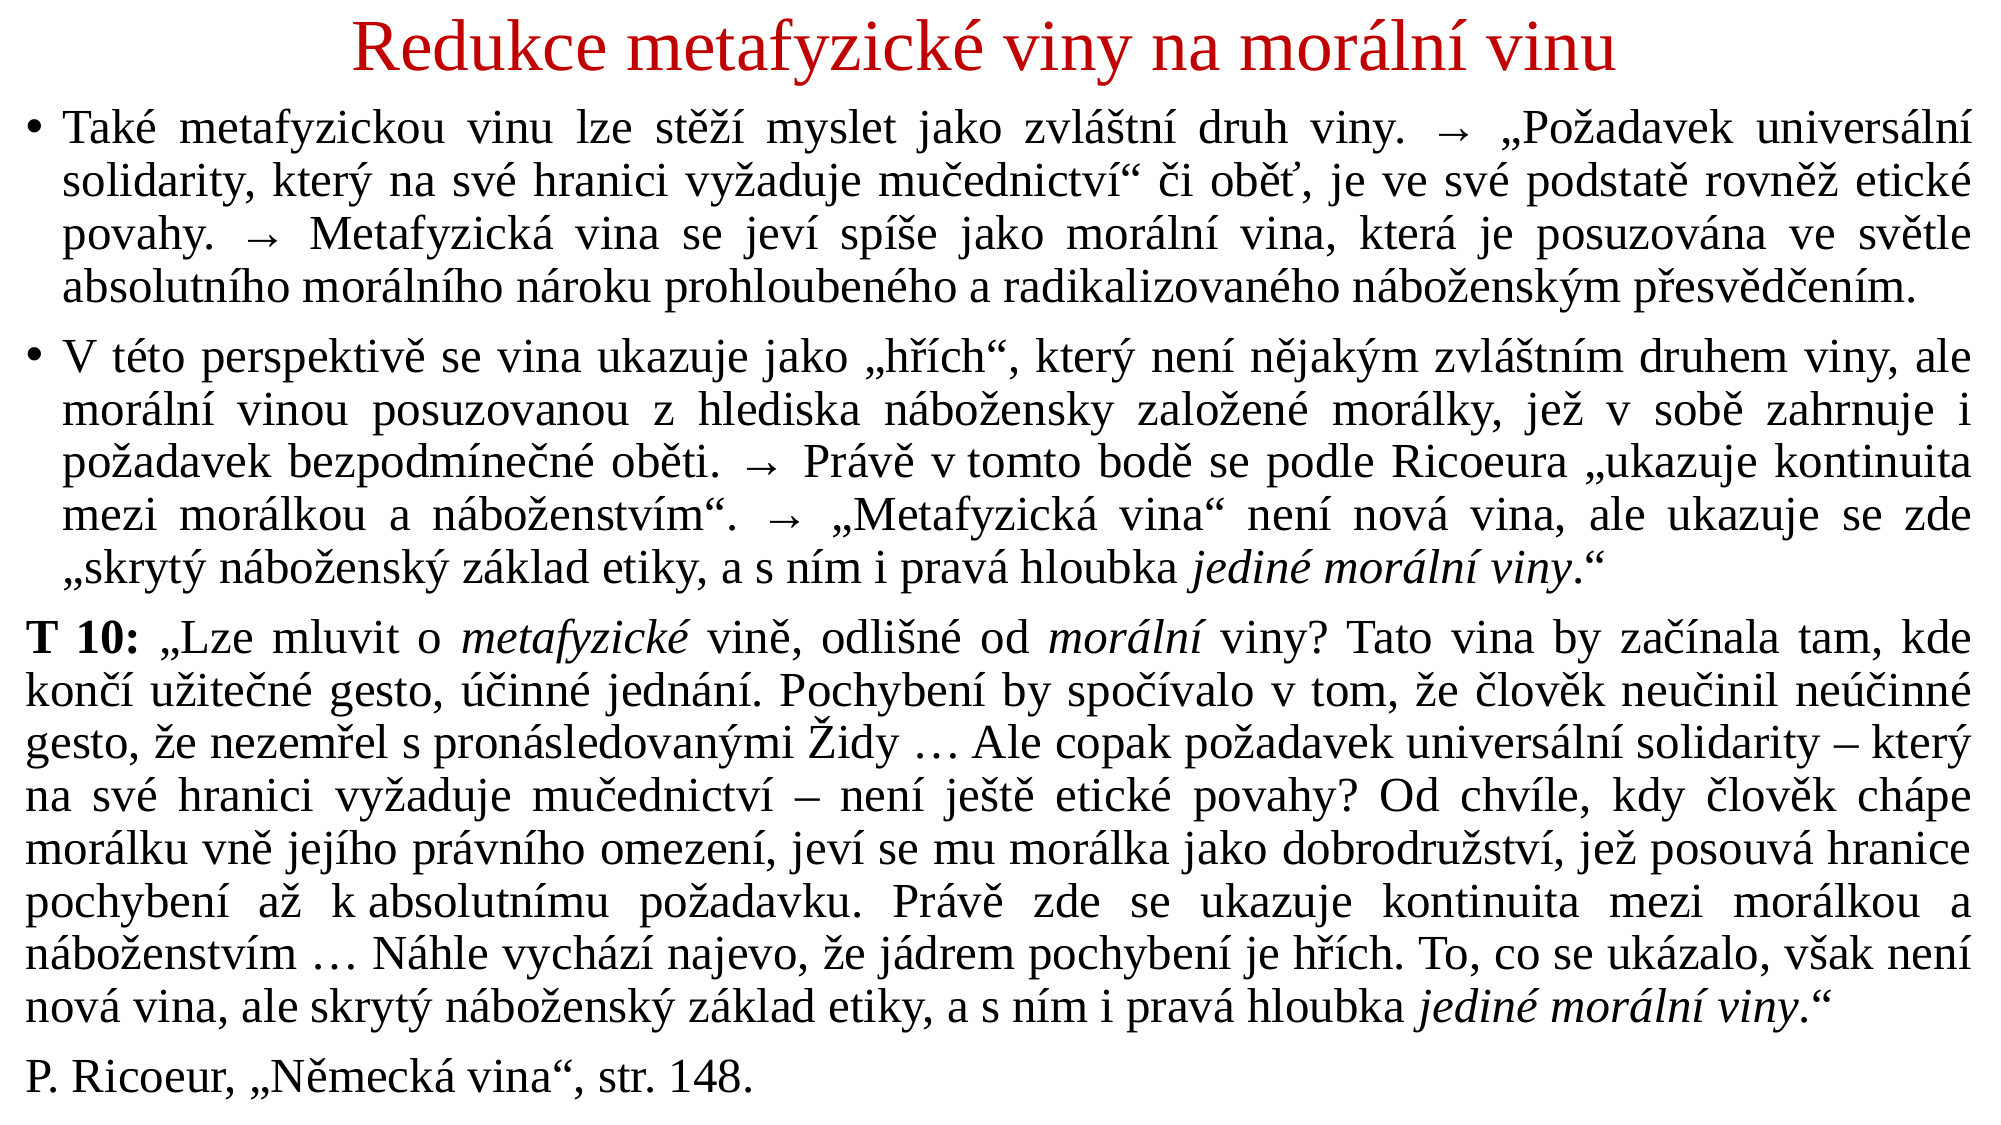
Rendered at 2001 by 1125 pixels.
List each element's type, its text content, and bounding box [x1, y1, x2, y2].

title Redukce metafyzické viny na morální vinu [0, 0, 1989, 95]
list Také metafyzickou vinu lze stěží myslet jako zvláštní druh viny. → „Požadavek universální solidarity, který na své hranici vyžaduje mučednictví“ či oběť, je ve své podstatě rovněž etické povahy. → Metafyzická vina se jeví spíše jako morální vina, která je posuzována ve světle absolutního morálního nároku prohloubeného a radikalizovaného náboženským přesvědčením. V této perspektivě se vina ukazuje jako „hřích“, který není nějakým zvláštním druhem viny, ale morální vinou posuzovanou z hlediska nábožensky založené morálky, jež v sobě zahrnuje i požadavek bezpodmínečné oběti. → Právě v tomto bodě se podle Ricoeura „ukazuje kontinuita mezi morálkou a náboženstvím“. → „Metafyzická vina“ není nová vina, ale ukazuje se zde „skrytý náboženský základ etiky, a s ním i pravá hloubka jediné morální viny.“ T 10: „Lze mluvit o metafyzické vině, odlišné od morální viny? Tato vina by začínala tam, kde končí užitečné gesto, účinné jednání. Pochybení by spočívalo v tom, že člověk neučinil neúčinné gesto, že nezemřel s pronásledovanými Židy … Ale copak požadavek universální solidarity – který na své hranici vyžaduje mučednictví – není ještě etické povahy? Od chvíle, kdy člověk chápe morálku vně jejího právního omezení, jeví se mu morálka jako dobrodružství, jež posouvá hranice pochybení až k absolutnímu požadavku. Právě zde se ukazuje kontinuita mezi morálkou a náboženstvím … Náhle vychází najevo, že jádrem pochybení je hřích. To, co se ukázalo, však není nová vina, ale skrytý náboženský základ etiky, a s ním i pravá hloubka jediné morální viny.“ P. Ricoeur, „Německá vina“, str. 148. [10, 94, 1989, 1125]
